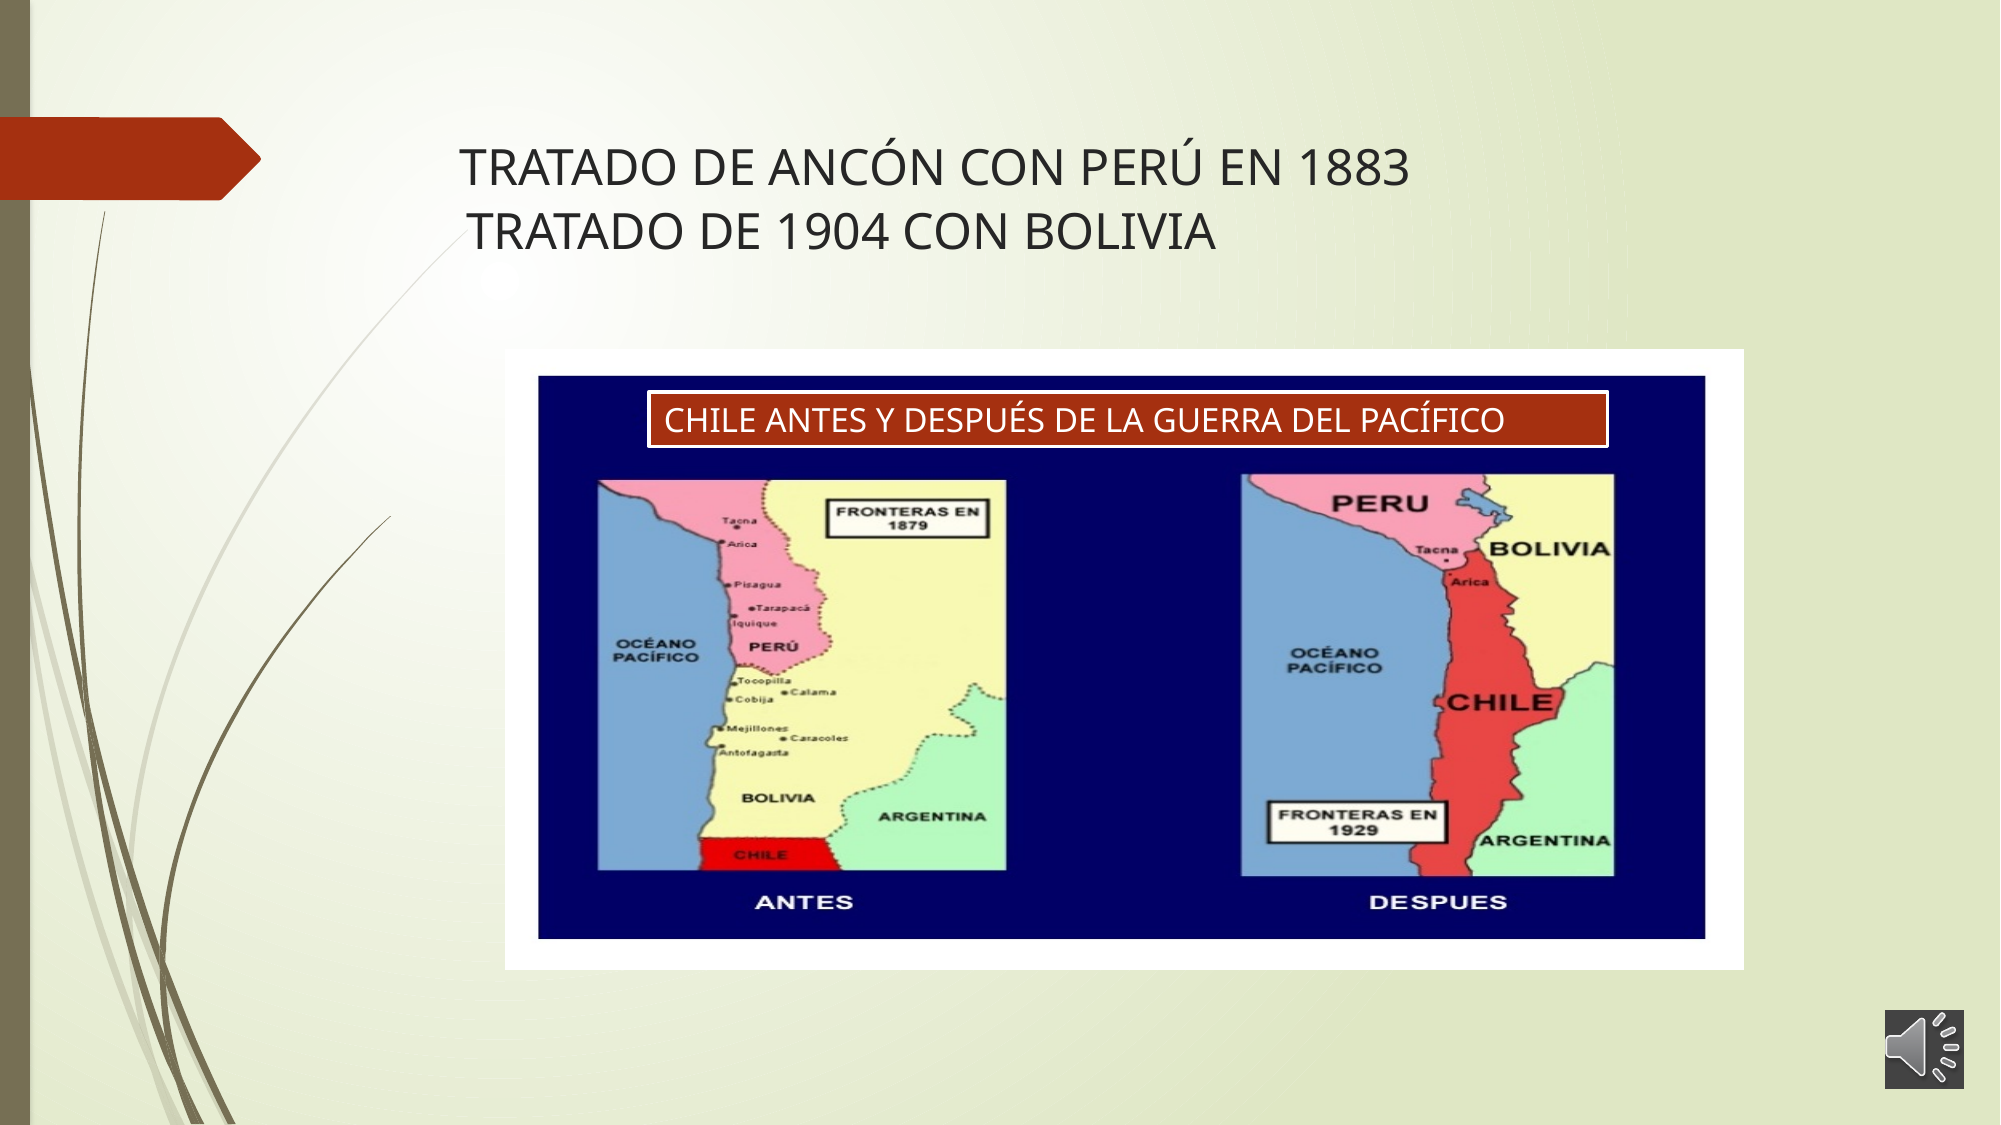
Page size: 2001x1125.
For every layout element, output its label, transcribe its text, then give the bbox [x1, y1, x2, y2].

title TRATADO DE ANCÓN CON PERÚ EN 1883 TRATADO DE 1904 CON BOLIVIA [425, 102, 1888, 313]
picture [1884, 1009, 1965, 1090]
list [505, 349, 1745, 971]
